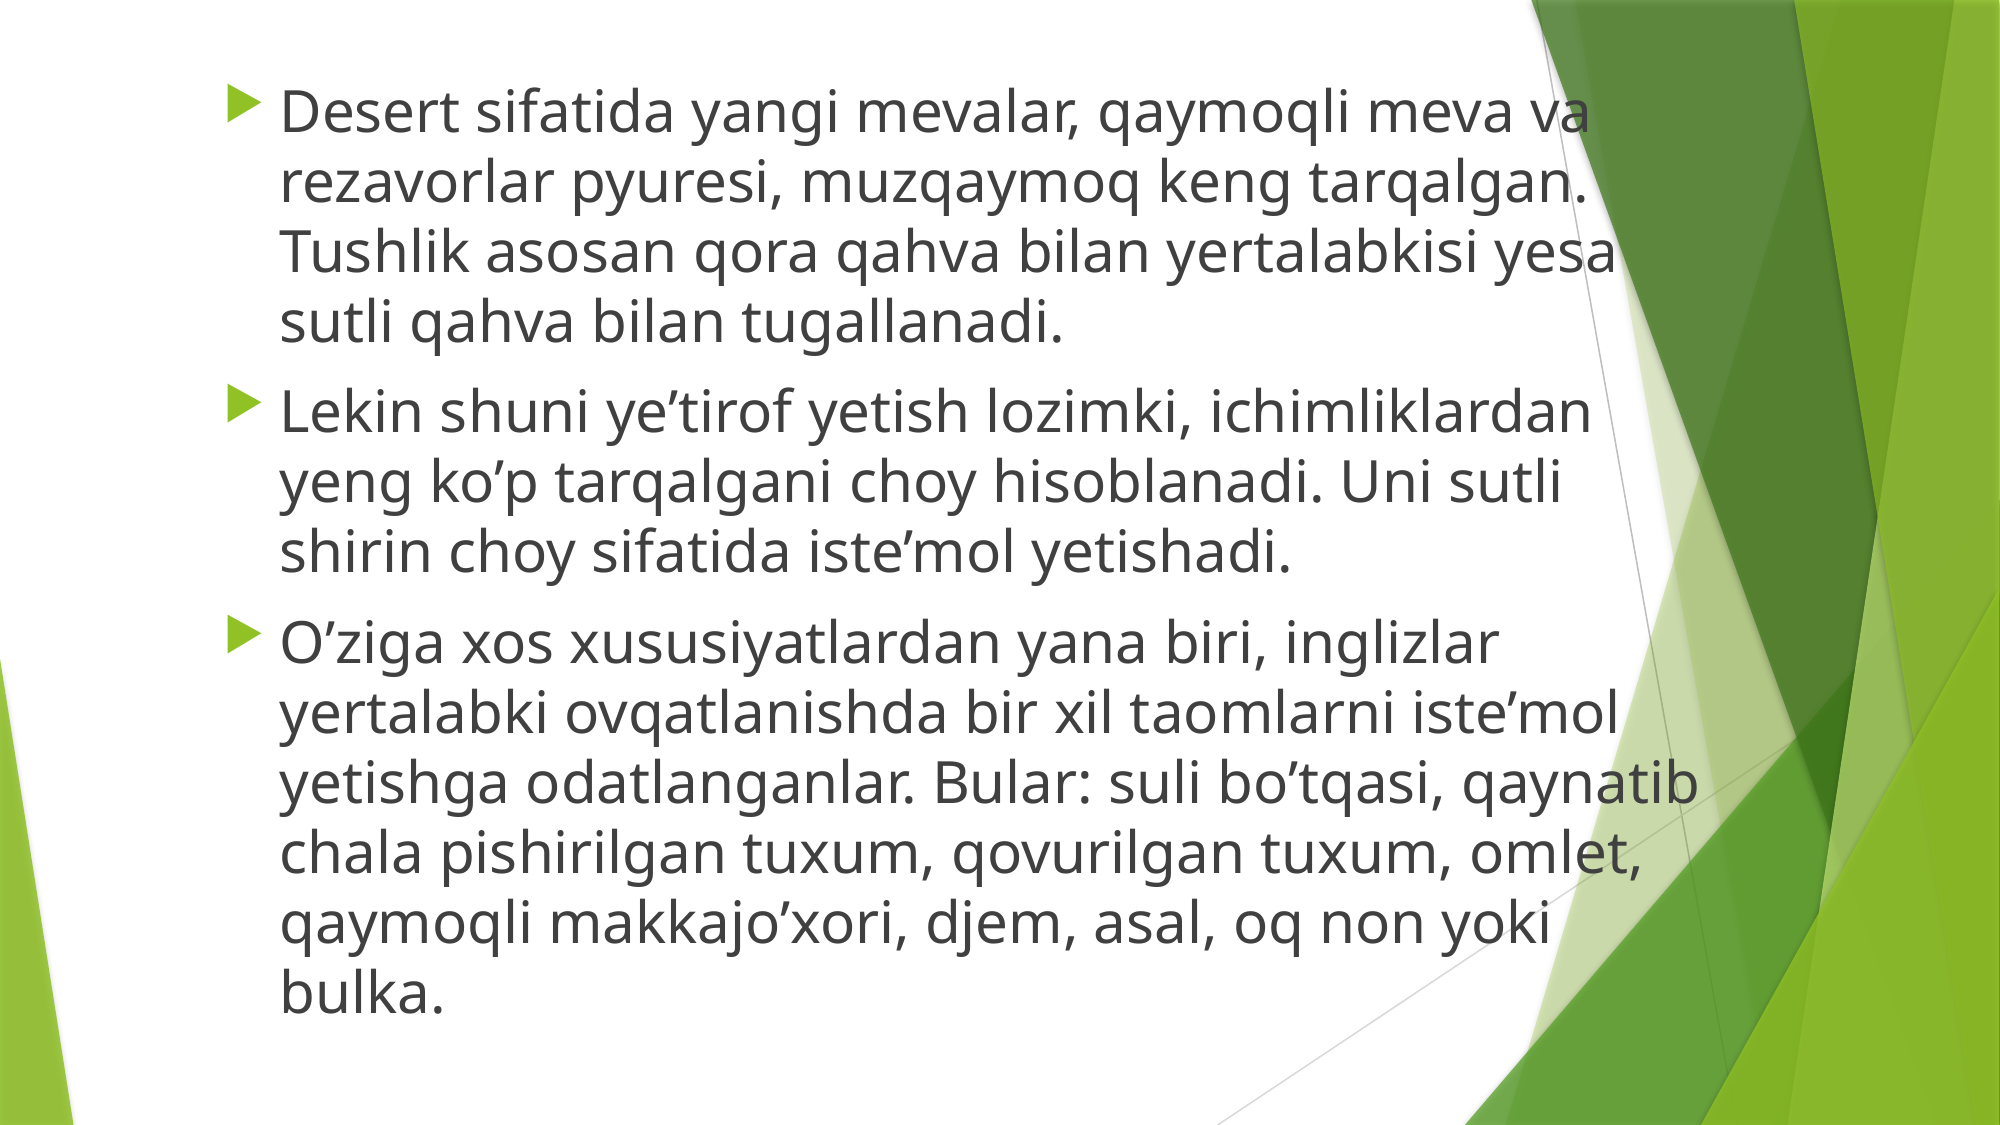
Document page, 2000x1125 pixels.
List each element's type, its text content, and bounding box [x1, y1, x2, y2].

list Desert sifatida yangi mevalar, qaymoqli meva va rezavorlar pyuresi, muzqaymoq keng tarqalgan. Tushlik asosan qora qahva bilan yertalabkisi yesa sutli qahva bilan tugallanadi. Lekin shuni ye’tirof yetish lozimki, ichimliklardan yeng ko’p tarqalgani choy hisoblanadi. Uni sutli shirin choy sifatida iste’mol yetishadi. O’ziga xos xususiyatlardan yana biri, inglizlar yertalabki ovqatlanishda bir xil taomlarni iste’mol yetishga odatlanganlar. Bular: suli bo’tqasi, qaynatib chala pishirilgan tuxum, qovurilgan tuxum, omlet, qaymoqli makkajo’xori, djem, asal, oq non yoki bulka. [208, 66, 1747, 1024]
